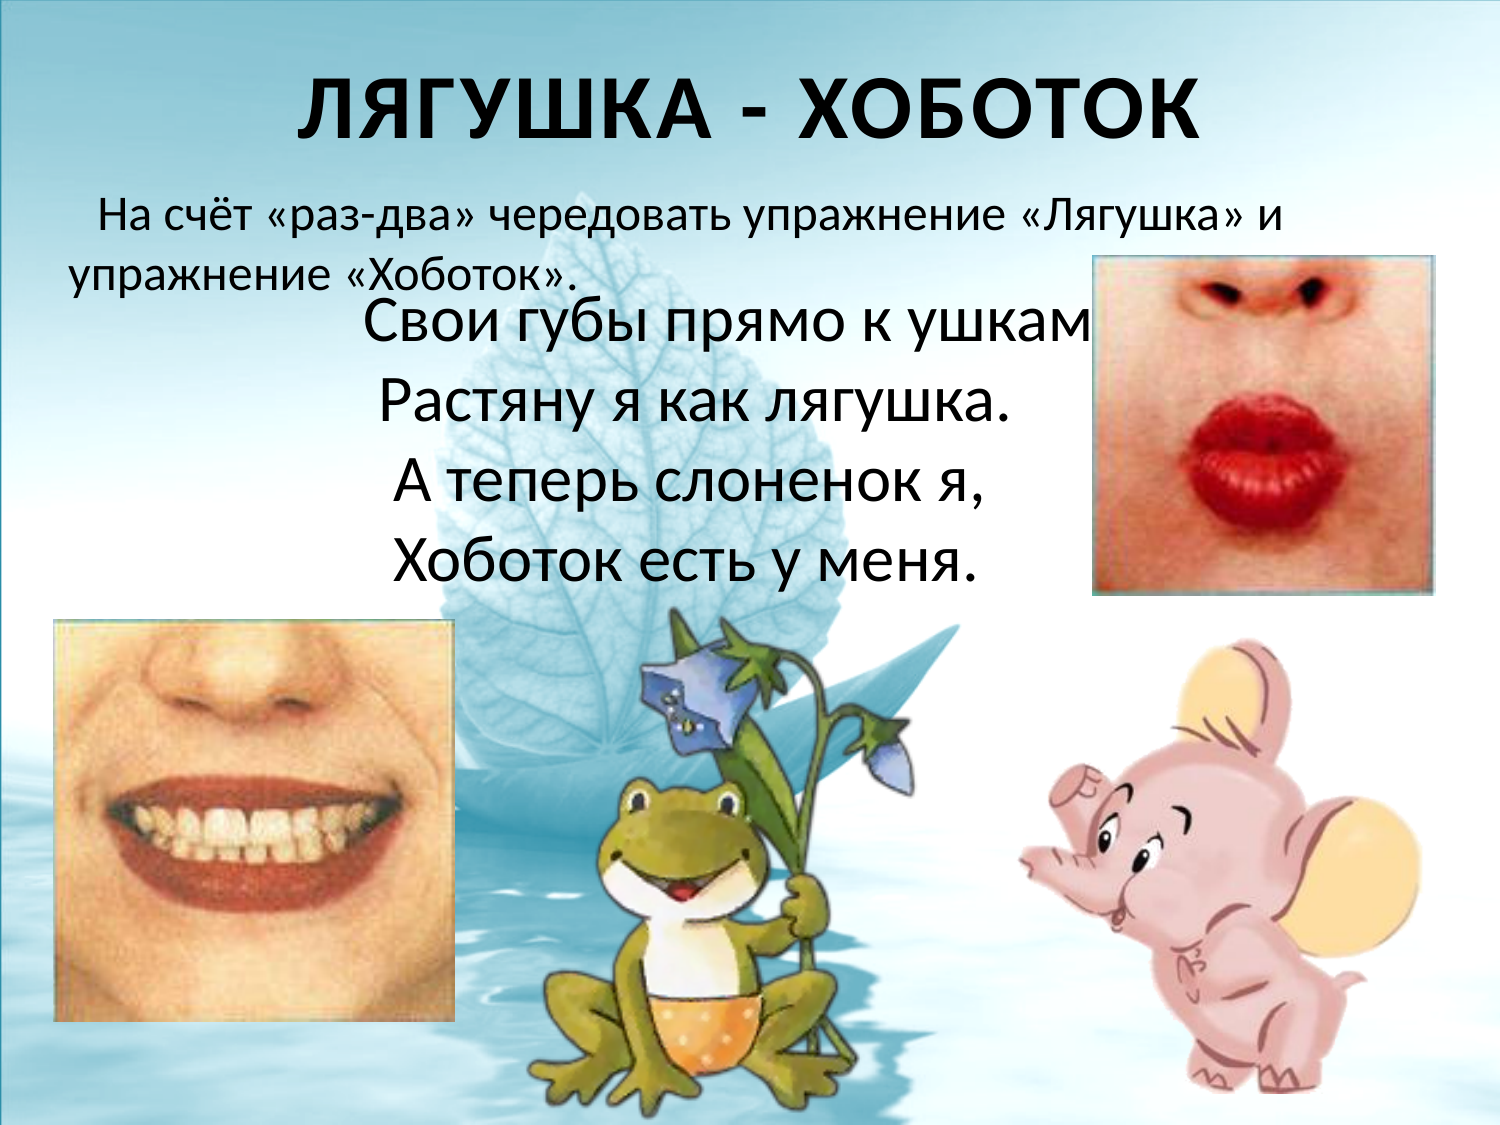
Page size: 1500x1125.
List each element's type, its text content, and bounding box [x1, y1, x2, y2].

picture [501, 581, 940, 1125]
list На счёт «раз-два» чередовать упражнение «Лягушка» и упражнение «Хоботок». [53, 172, 1447, 409]
text_box Свои губы прямо к ушкам Растяну я как лягушка. А теперь слоненок я, Хоботок есть у меня. [348, 267, 1090, 602]
picture [1092, 255, 1436, 596]
picture [997, 633, 1459, 1095]
picture [52, 619, 455, 1022]
title Лягушка - хоботок [75, 30, 1425, 172]
